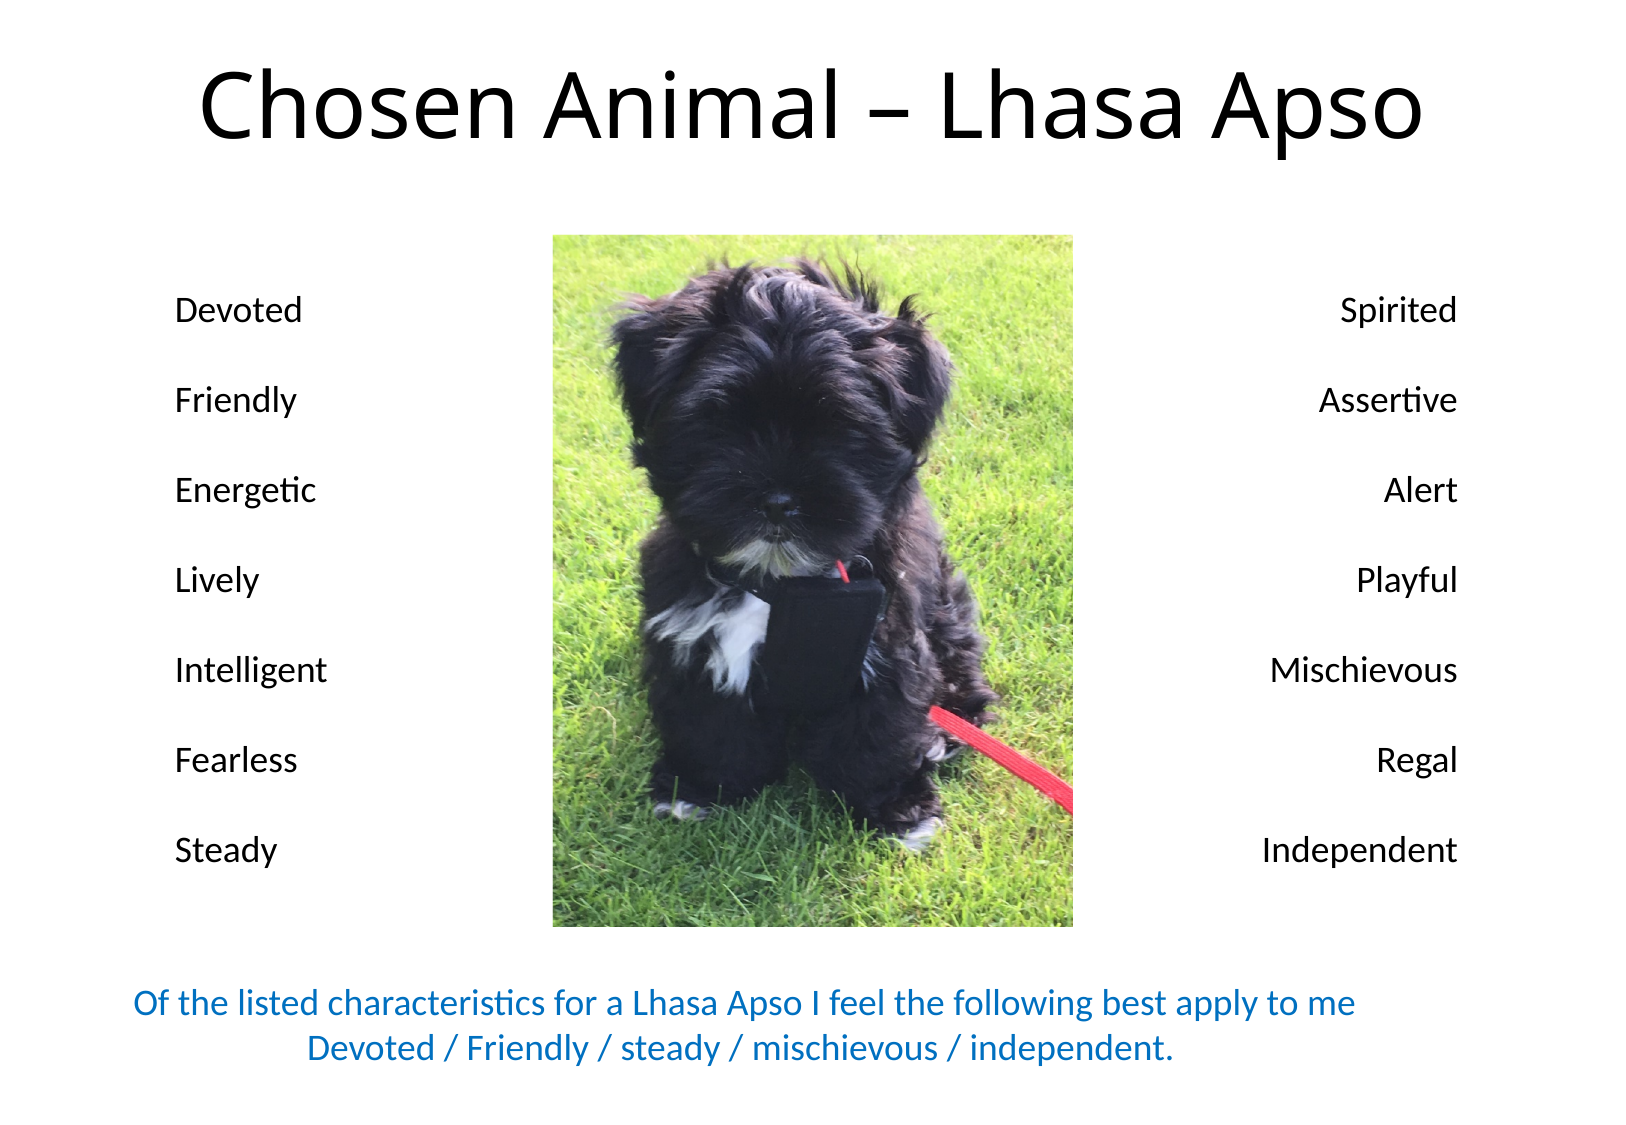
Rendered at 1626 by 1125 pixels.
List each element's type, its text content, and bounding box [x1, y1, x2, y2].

picture [553, 235, 1073, 320]
text_box Spirited Assertive Alert Playful Mischievous Regal Independent [1246, 277, 1473, 877]
picture [553, 840, 1073, 926]
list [466, 320, 1159, 840]
text_box Of the listed characteristics for a Lhasa Apso I feel the following best apply to me Devoted / Friendly / steady / mischievous / independent. [118, 970, 1373, 1076]
text_box Devoted Friendly Energetic Lively Intelligent Fearless Steady [160, 277, 343, 877]
title Chosen Animal – Lhasa Apso [111, 0, 1514, 218]
